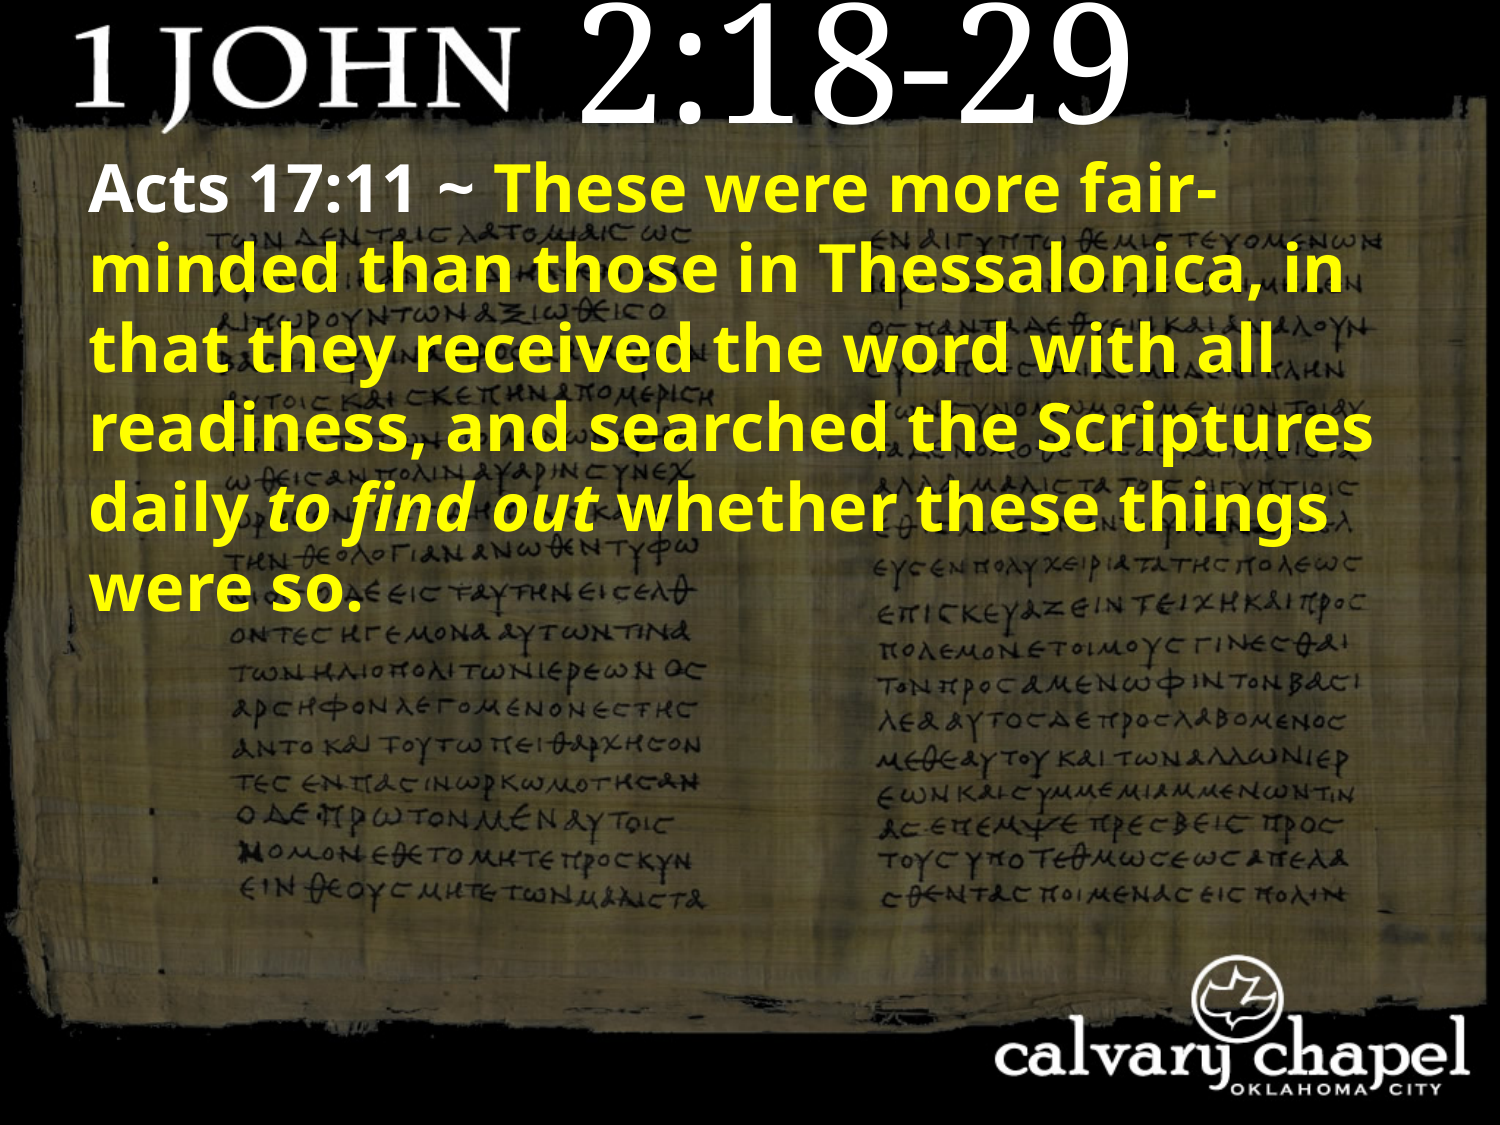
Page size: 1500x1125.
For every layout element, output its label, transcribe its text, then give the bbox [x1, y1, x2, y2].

text_box Acts 17:11 ~ These were more fair-minded than those in Thessalonica, in that they received the word with all readiness, and searched the Scriptures daily to find out whether these things were so. [73, 138, 1424, 633]
text_box 2:18-29 [558, 0, 1202, 165]
picture [0, 0, 1500, 1125]
